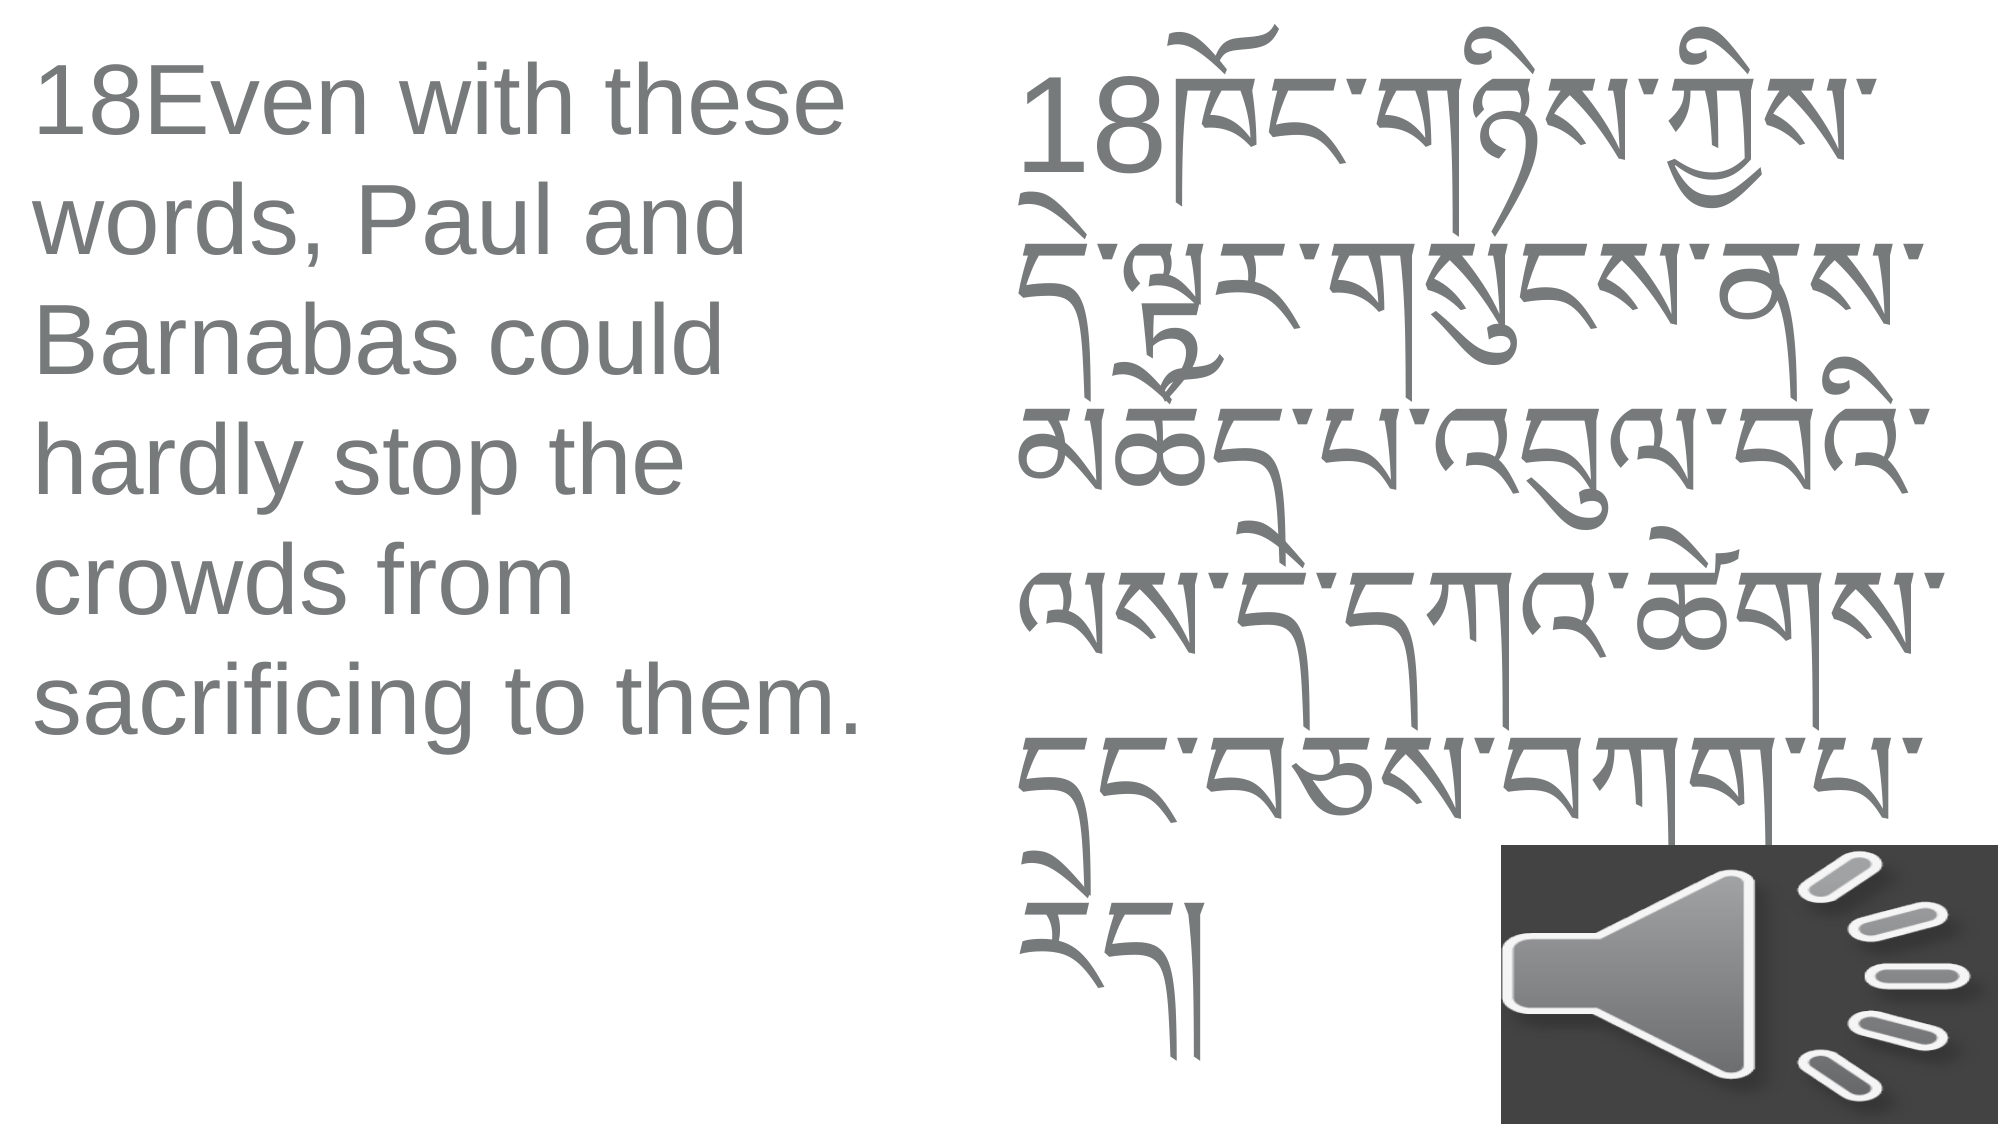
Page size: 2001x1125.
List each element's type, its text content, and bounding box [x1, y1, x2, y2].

text_box 18Even with these words, Paul and Barnabas could hardly stop the crowds from sacrificing to them. [18, 27, 973, 1104]
text_box 18ཁོང་གཉིས་ཀྱིས་དེ་ལྟར་གསུངས་ནས་མཆོད་པ་འབུལ་བའི་ལས་དེ་དཀའ་ཚེགས་དང་བཅས་བཀག་པ་རེད། [999, 27, 2000, 1104]
picture [1500, 843, 2000, 1125]
